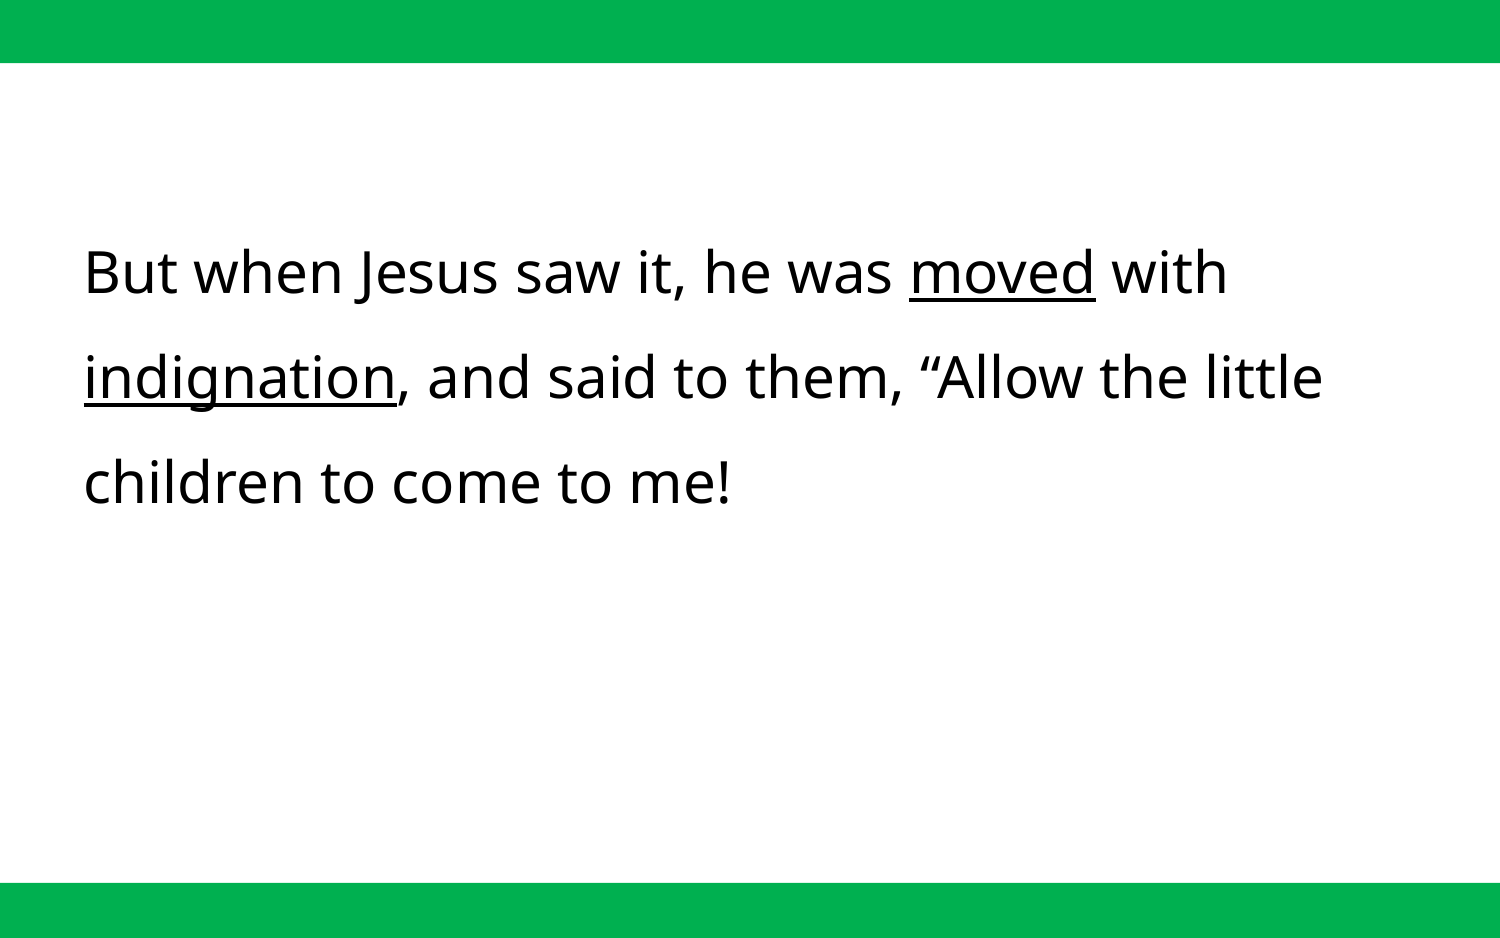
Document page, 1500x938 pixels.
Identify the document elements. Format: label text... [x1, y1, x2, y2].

text_box [0, 882, 1500, 938]
list But when Jesus saw it, he was moved with indignation, and said to them, “Allow the little children to come to me! [68, 192, 1381, 533]
text_box [0, 0, 1500, 64]
